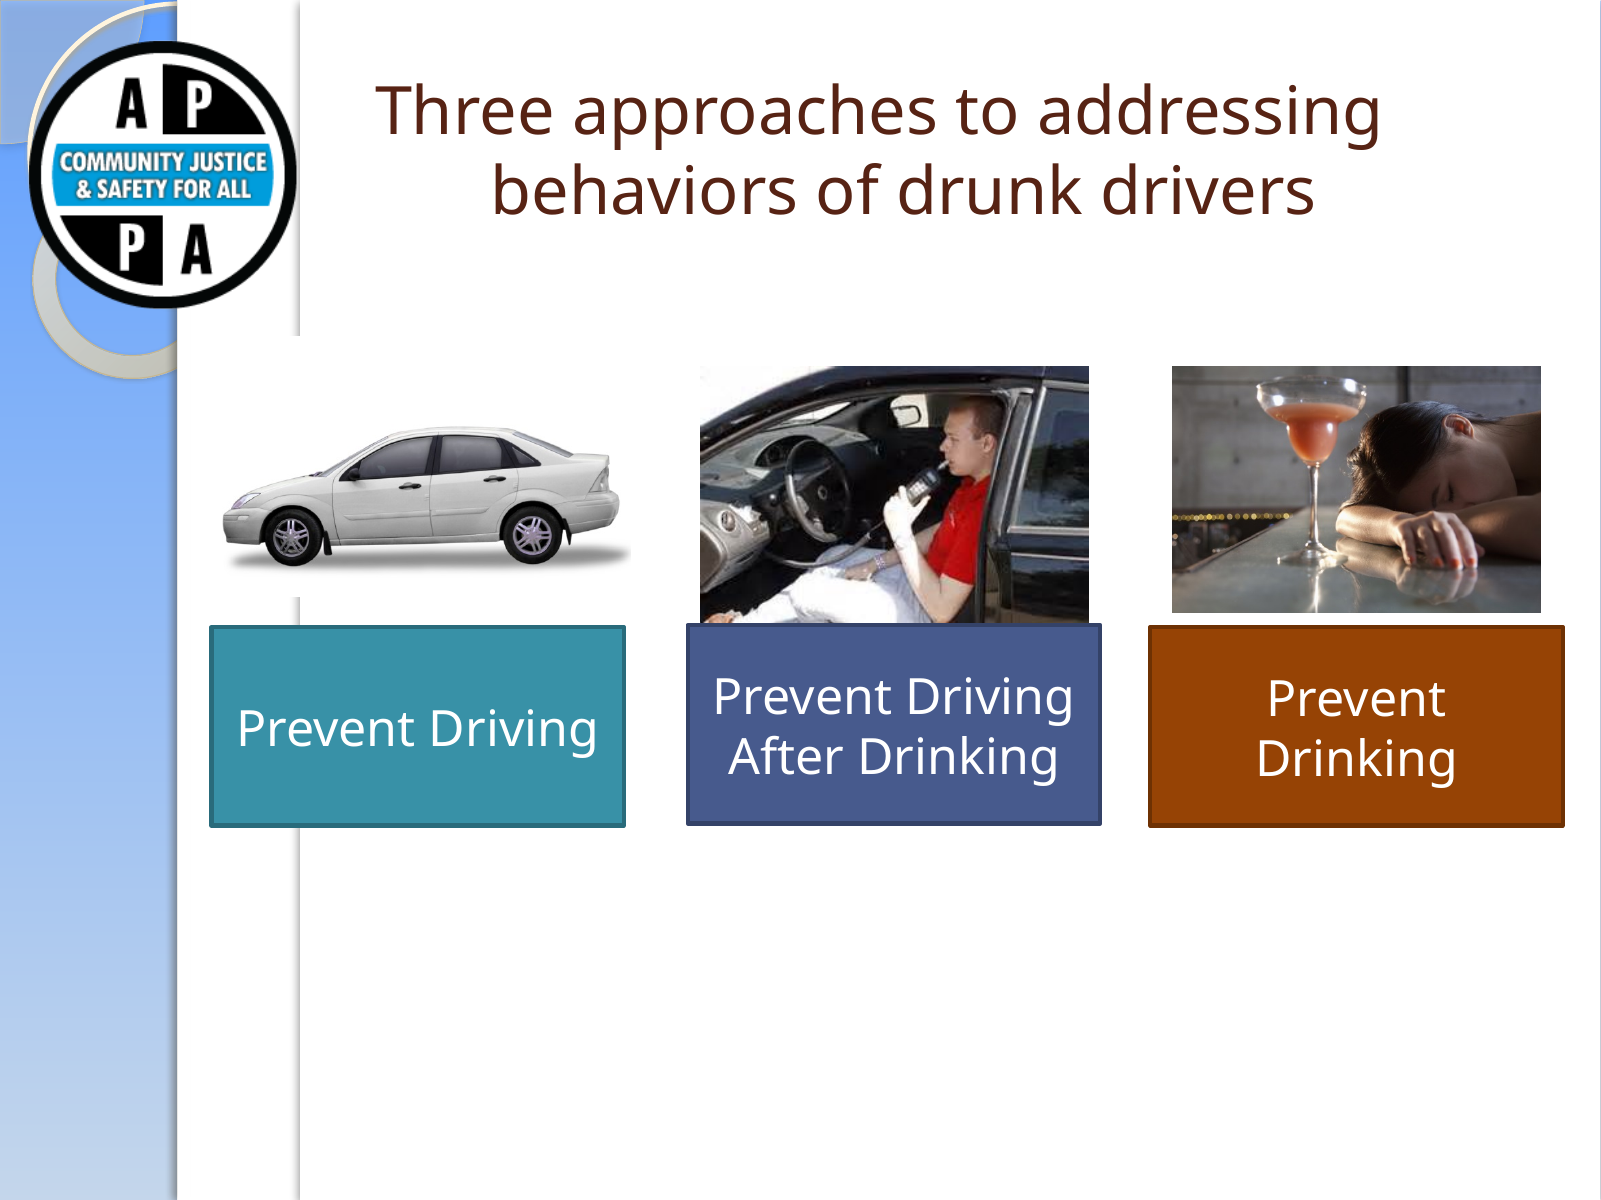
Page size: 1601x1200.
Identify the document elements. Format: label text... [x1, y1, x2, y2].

picture [25, 37, 300, 313]
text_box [205, 336, 631, 826]
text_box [687, 366, 1101, 824]
title Three approaches to addressing behaviors of drunk drivers [324, 48, 1601, 249]
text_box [1150, 366, 1563, 826]
